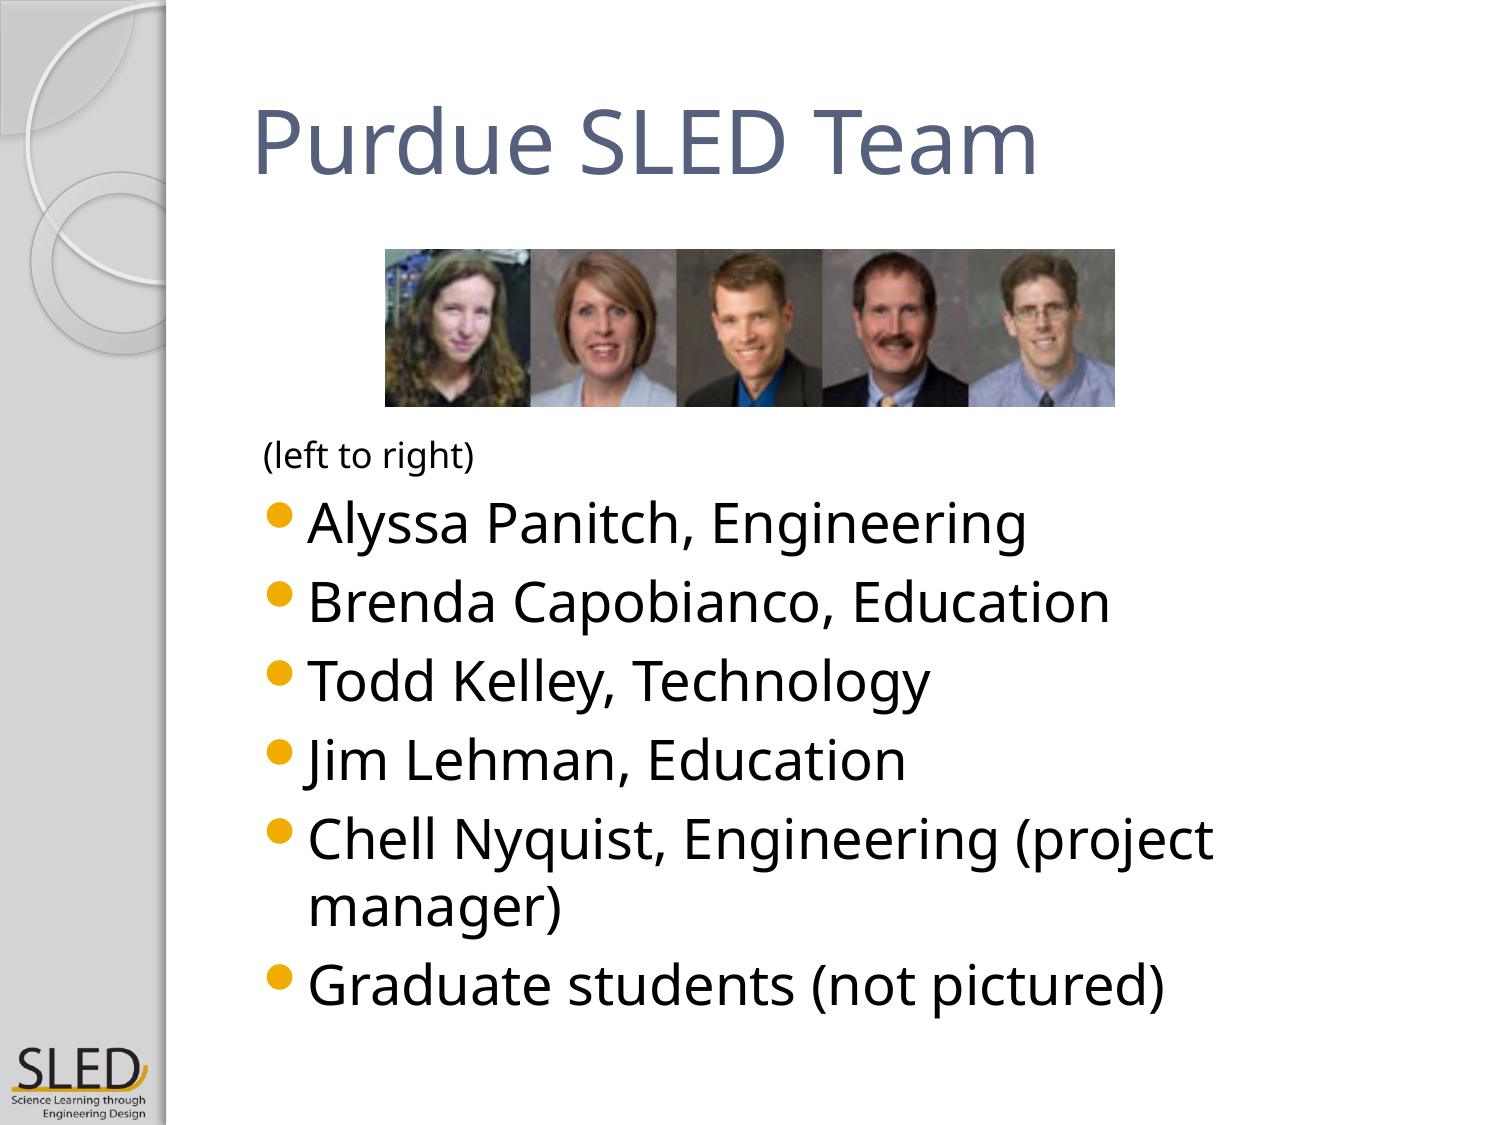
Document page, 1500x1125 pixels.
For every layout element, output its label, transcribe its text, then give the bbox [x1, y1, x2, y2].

picture [9, 1045, 150, 1121]
title Purdue SLED Team [235, 45, 1466, 233]
picture [385, 249, 1115, 407]
list (left to right) Alyssa Panitch, Engineering Brenda Capobianco, Education Todd Kelley, Technology Jim Lehman, Education Chell Nyquist, Engineering (project manager) Graduate students (not pictured) [235, 425, 1466, 1025]
